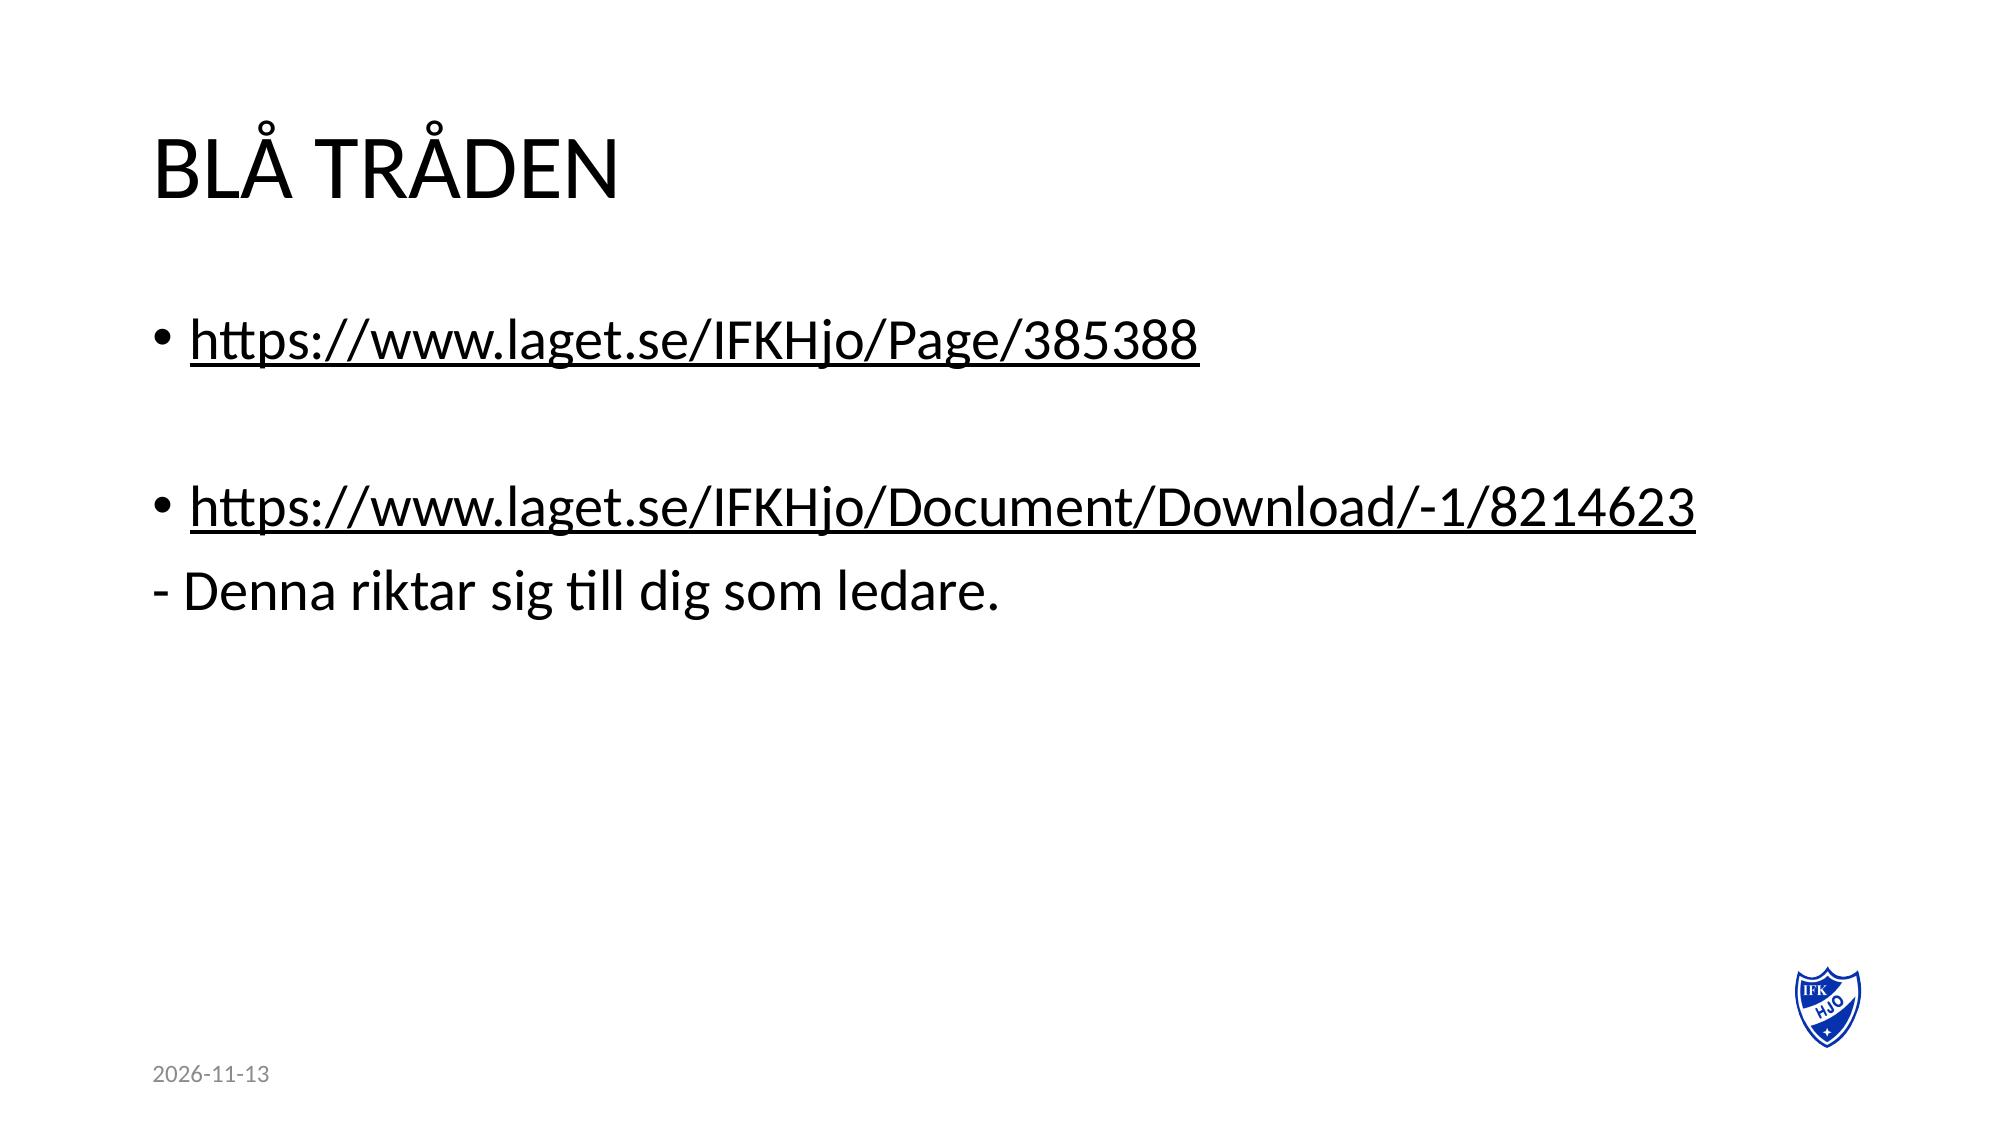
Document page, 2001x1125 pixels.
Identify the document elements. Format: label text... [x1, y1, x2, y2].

title BLÅ TRÅDEN [137, 59, 1302, 278]
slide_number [137, 1042, 588, 1103]
list https://www.laget.se/IFKHjo/Page/385388 https://www.laget.se/IFKHjo/Document/Download/-1/8214623 - Denna riktar sig till dig som ledare. [137, 301, 1863, 949]
picture [1795, 965, 1863, 1048]
